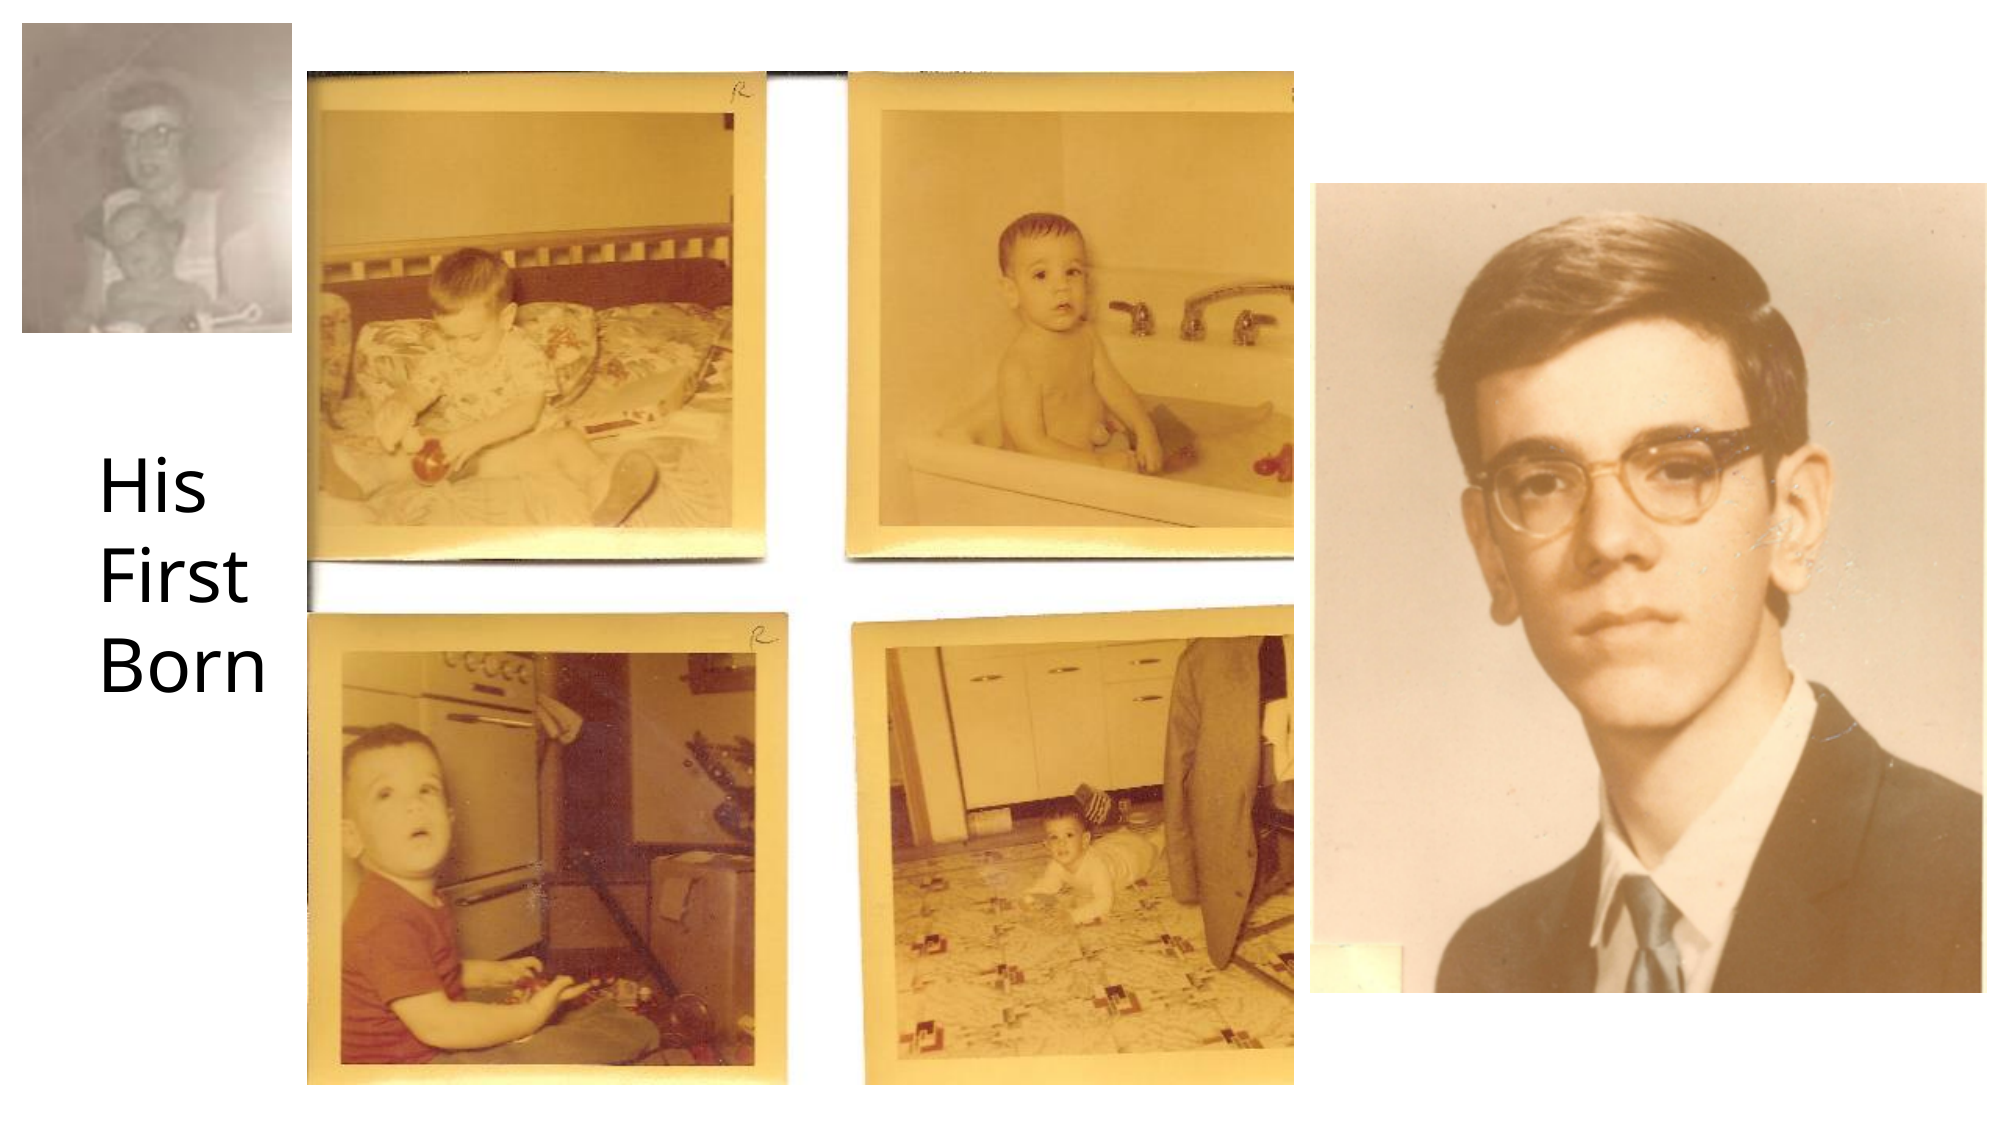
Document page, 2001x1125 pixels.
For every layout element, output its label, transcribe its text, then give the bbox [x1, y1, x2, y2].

text_box His First Born [82, 429, 289, 715]
picture [1310, 183, 1987, 993]
picture [21, 23, 293, 333]
picture [306, 71, 1295, 1086]
